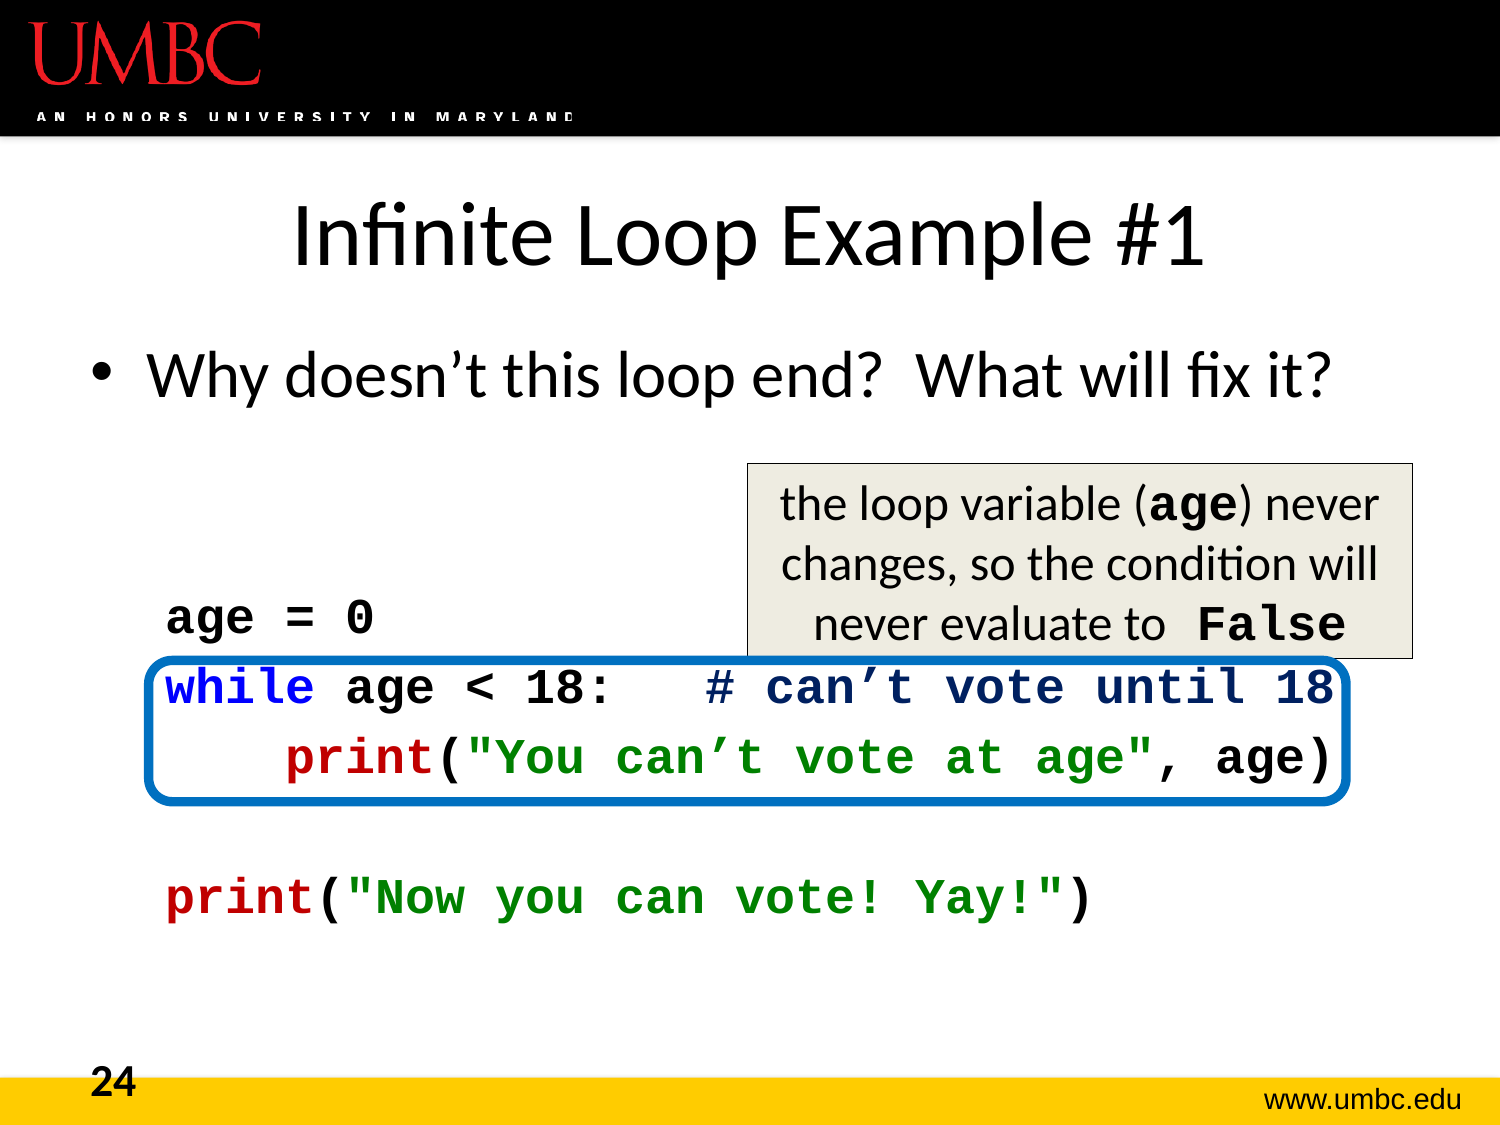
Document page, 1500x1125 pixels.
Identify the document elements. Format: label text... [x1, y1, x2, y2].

list Why doesn’t this loop end? What will fix it? age = 0 while age < 18: # can’t vote until 18 print("You can’t vote at age", age) print("Now you can vote! Yay!") [75, 323, 1425, 1005]
title Infinite Loop Example #1 [75, 135, 1425, 323]
text_box the loop variable (age) never changes, so the condition will never evaluate to False [747, 463, 1413, 659]
text_box [146, 658, 1349, 804]
slide_number 24 [75, 1042, 425, 1103]
